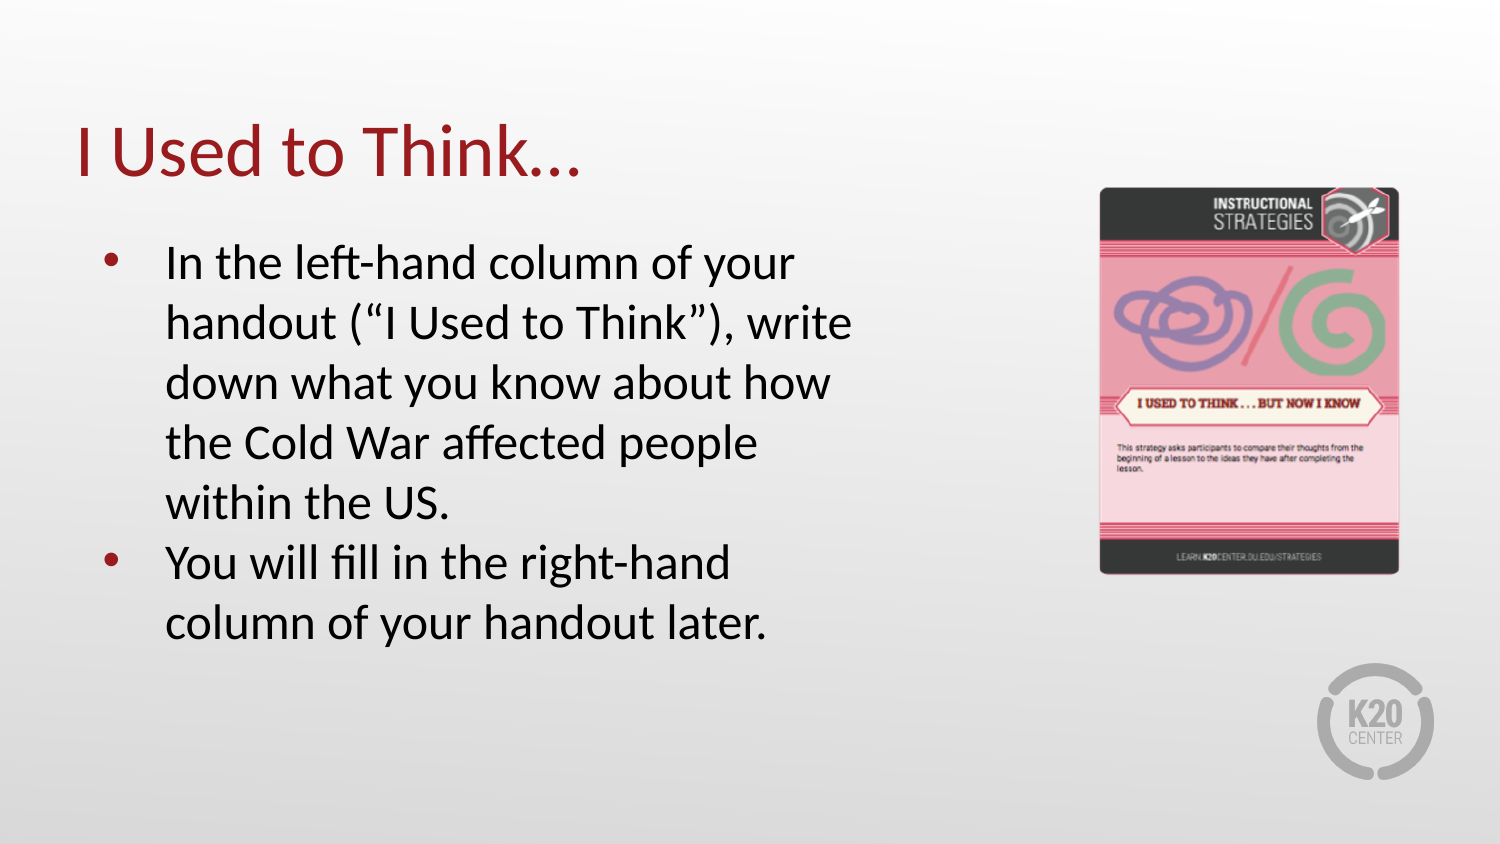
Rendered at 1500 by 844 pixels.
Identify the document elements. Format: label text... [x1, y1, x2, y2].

picture [1300, 646, 1451, 797]
list In the left-hand column of your handout (“I Used to Think”), write down what you know about how the Cold War affected people within the US. You will fill in the right-hand column of your handout later. [75, 214, 899, 808]
title I Used to Think… [75, 50, 1425, 191]
picture [1090, 175, 1408, 593]
